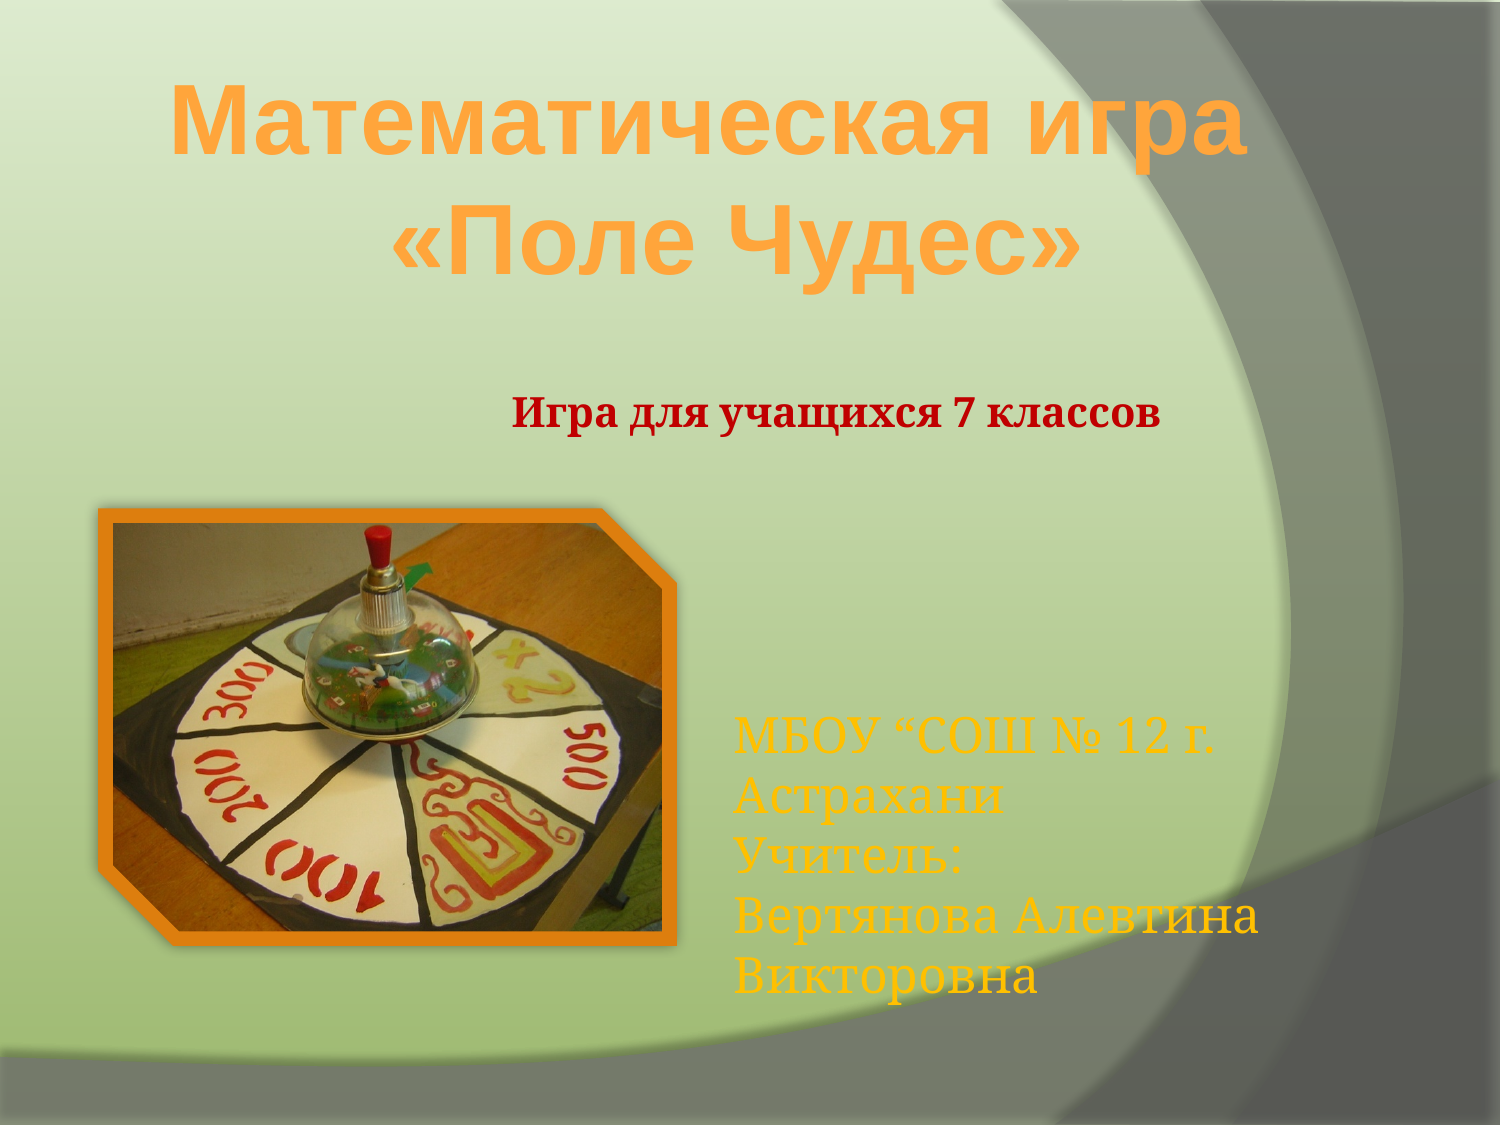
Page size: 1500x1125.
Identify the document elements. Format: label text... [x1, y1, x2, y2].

picture [105, 515, 670, 939]
title МБОУ “СОШ № 12 г. Астрахани Учитель: Вертянова Алевтина Викторовна [726, 702, 1500, 1125]
list Игра для учащихся 7 классов [292, 386, 1381, 495]
text_box Математическая игра «Поле Чудес» [117, 46, 1329, 302]
